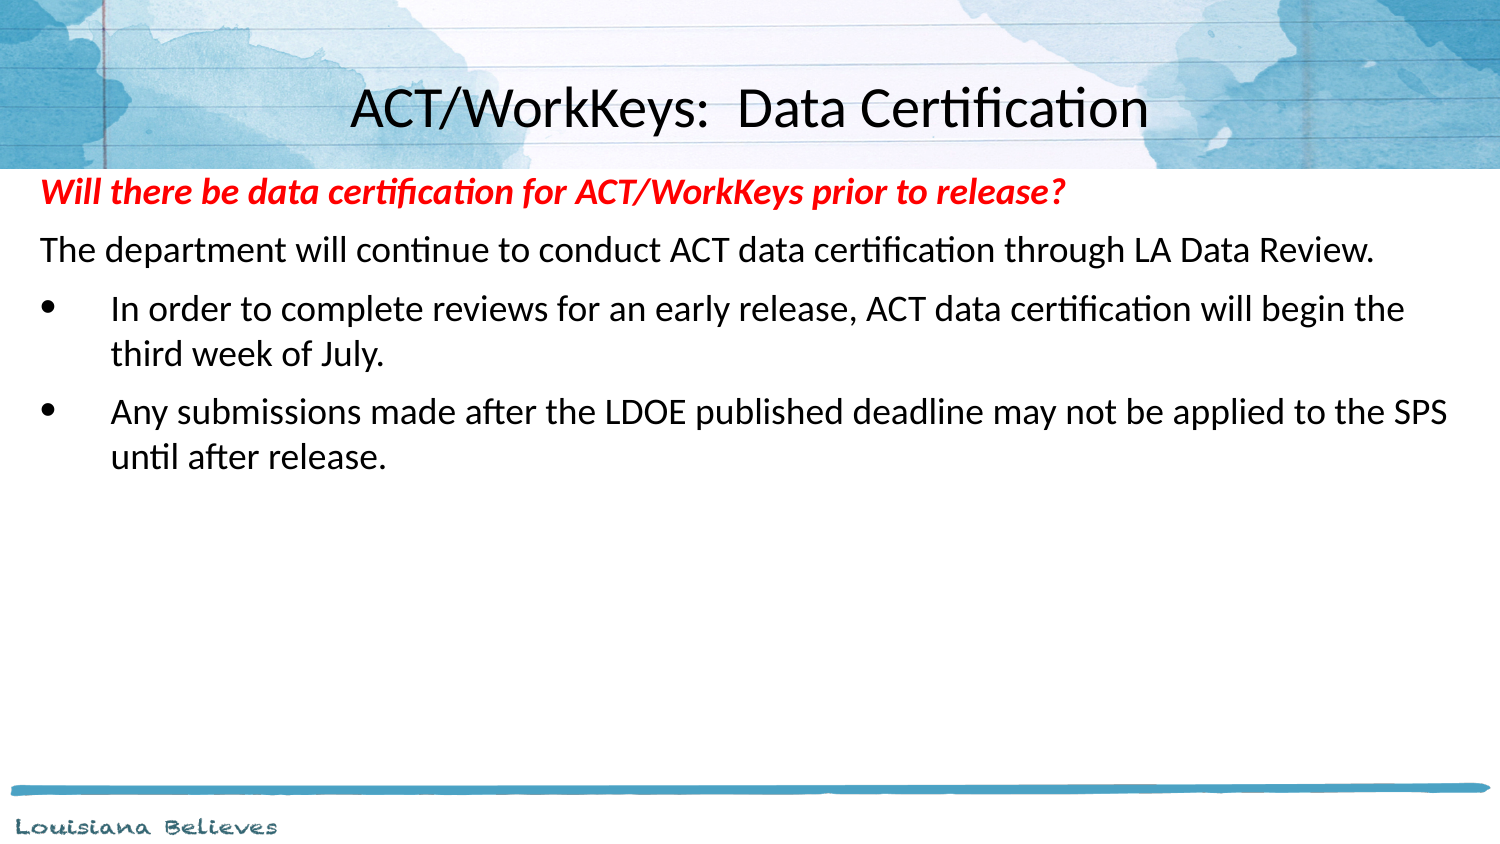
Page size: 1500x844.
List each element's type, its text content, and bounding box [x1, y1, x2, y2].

picture [0, 777, 1500, 844]
list Will there be data certification for ACT/WorkKeys prior to release? The department will continue to conduct ACT data certification through LA Data Review. In order to complete reviews for an early release, ACT data certification will begin the third week of July. Any submissions made after the LDOE published deadline may not be applied to the SPS until after release. [20, 152, 1500, 750]
picture [0, 0, 1500, 169]
title ACT/WorkKeys: Data Certification [75, 33, 1425, 152]
